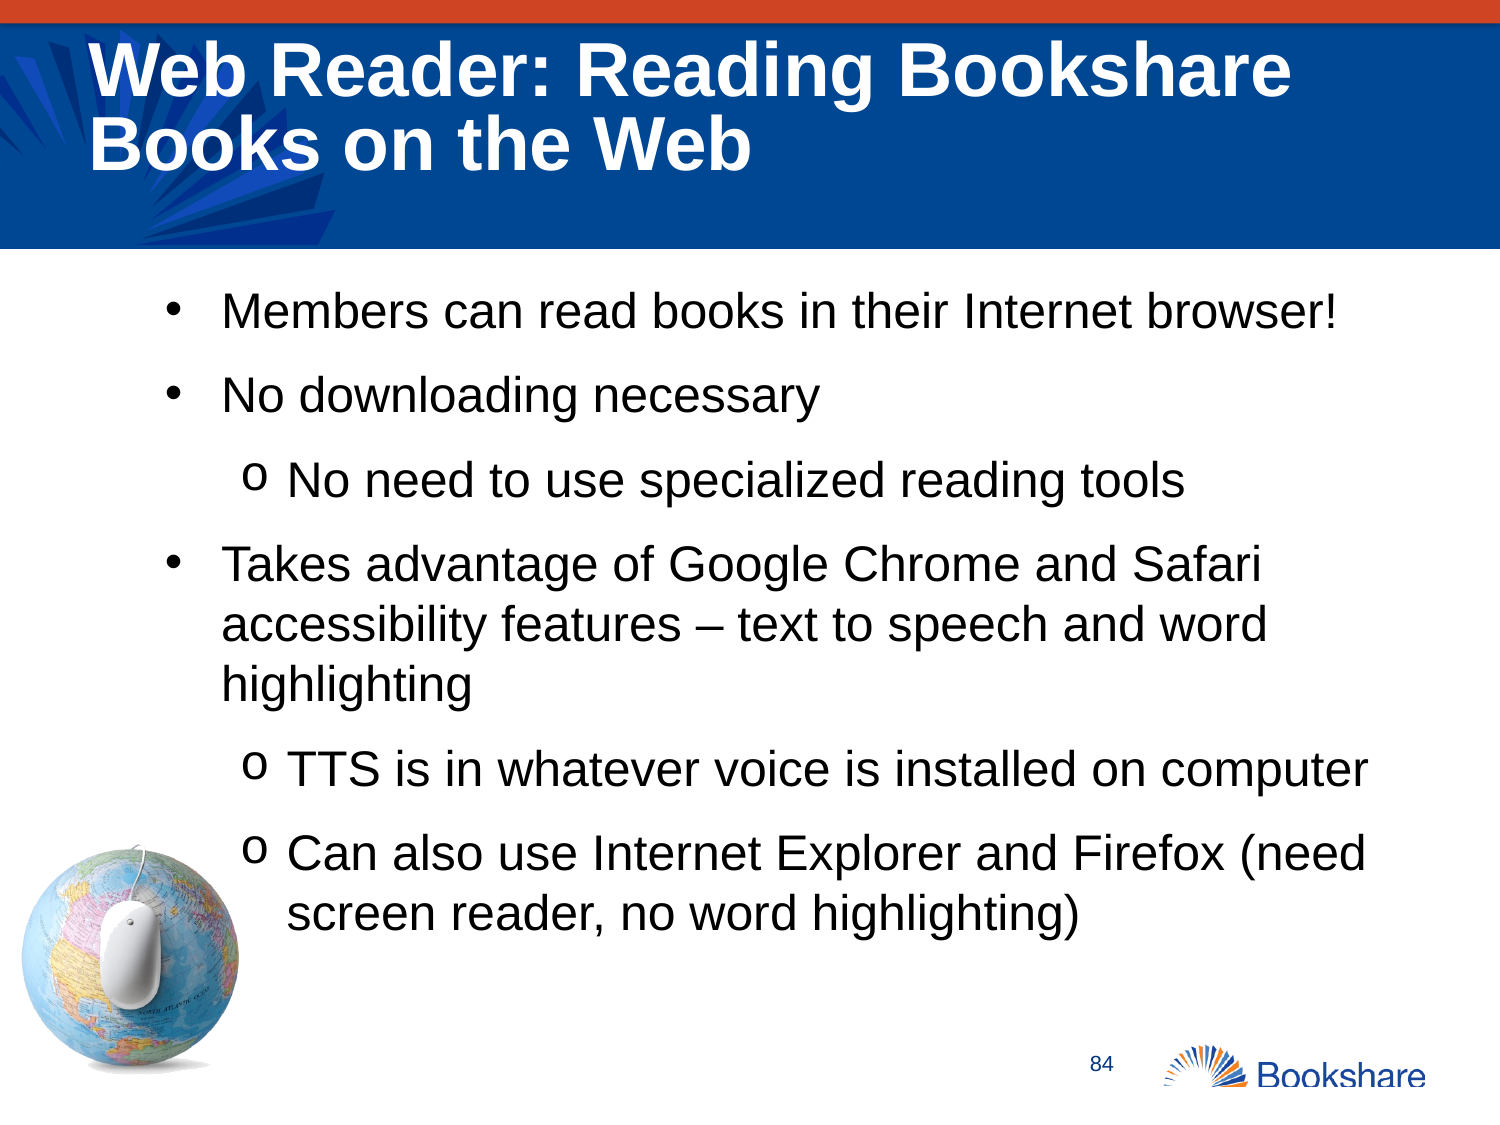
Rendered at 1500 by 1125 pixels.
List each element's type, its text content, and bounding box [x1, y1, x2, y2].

list Members can read books in their Internet browser! No downloading necessary No need to use specialized reading tools Takes advantage of Google Chrome and Safari accessibility features – text to speech and word highlighting TTS is in whatever voice is installed on computer Can also use Internet Explorer and Firefox (need screen reader, no word highlighting) [150, 270, 1450, 1021]
title Web Reader: Reading Bookshare Books on the Web [73, 30, 1474, 193]
slide_number 84 [1074, 1025, 1388, 1100]
picture [0, 24, 1500, 249]
picture [0, 806, 379, 1101]
